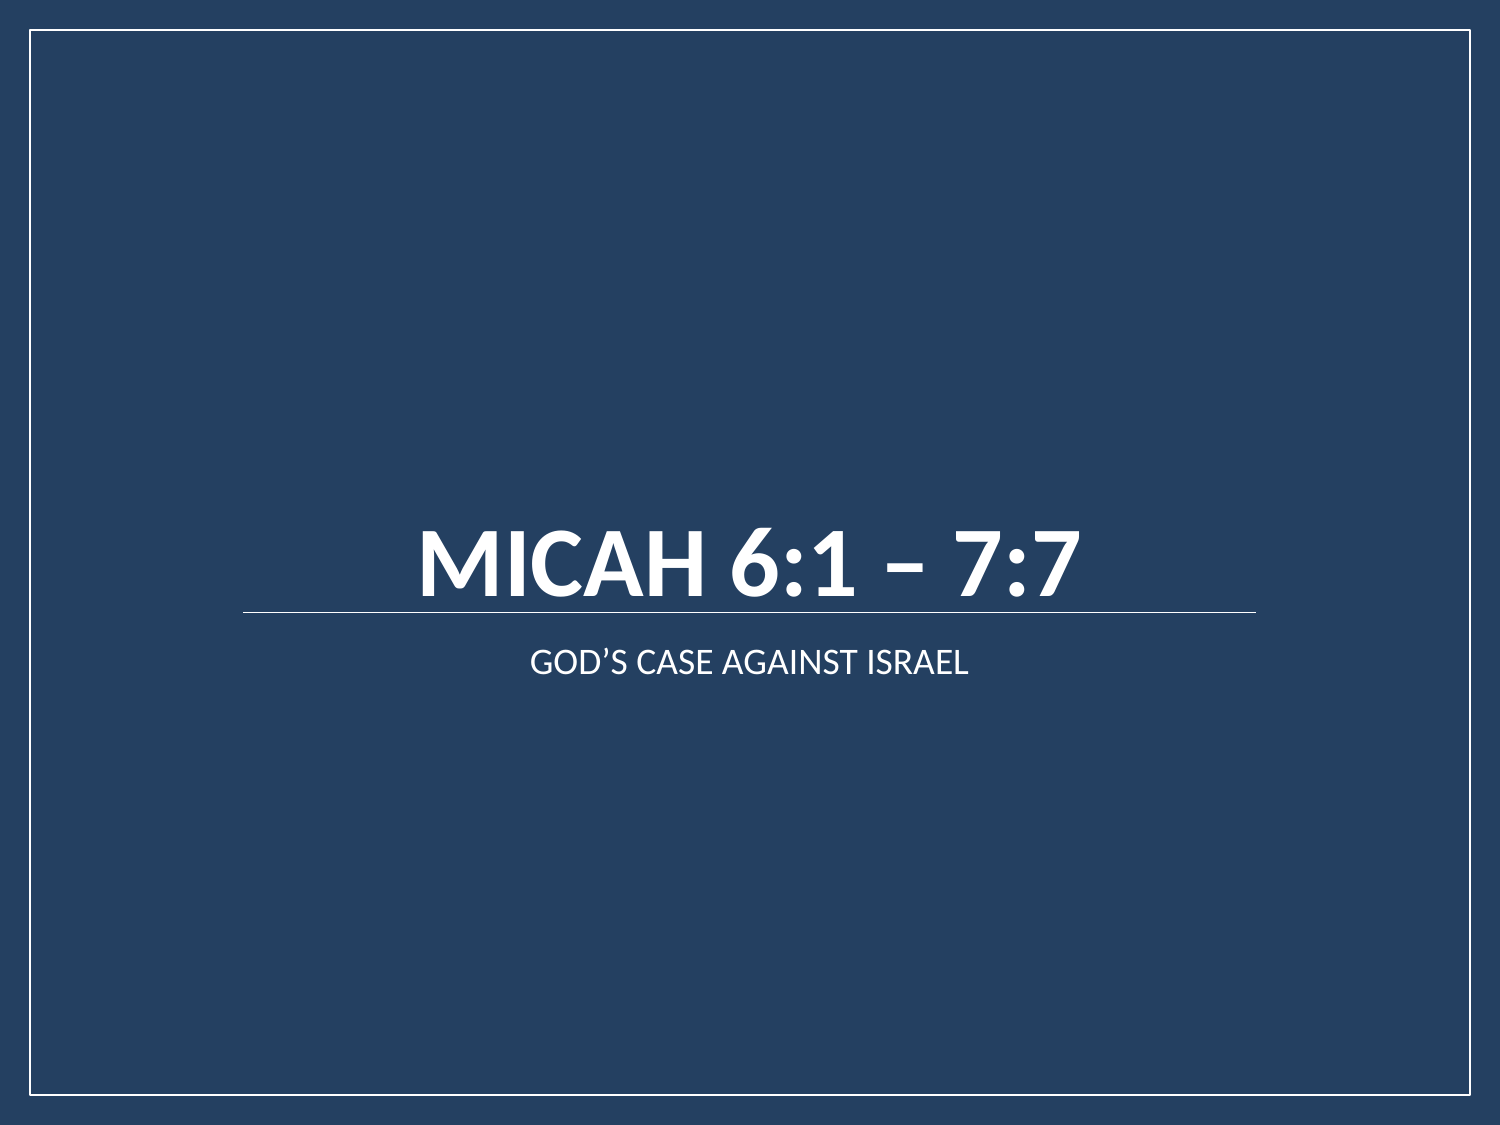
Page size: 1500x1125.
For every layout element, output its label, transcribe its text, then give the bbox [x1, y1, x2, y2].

subtitle GOD’S CASE AGAINST ISRAEL [210, 634, 1289, 863]
title Micah 6:1 – 7:7 [136, 144, 1363, 625]
